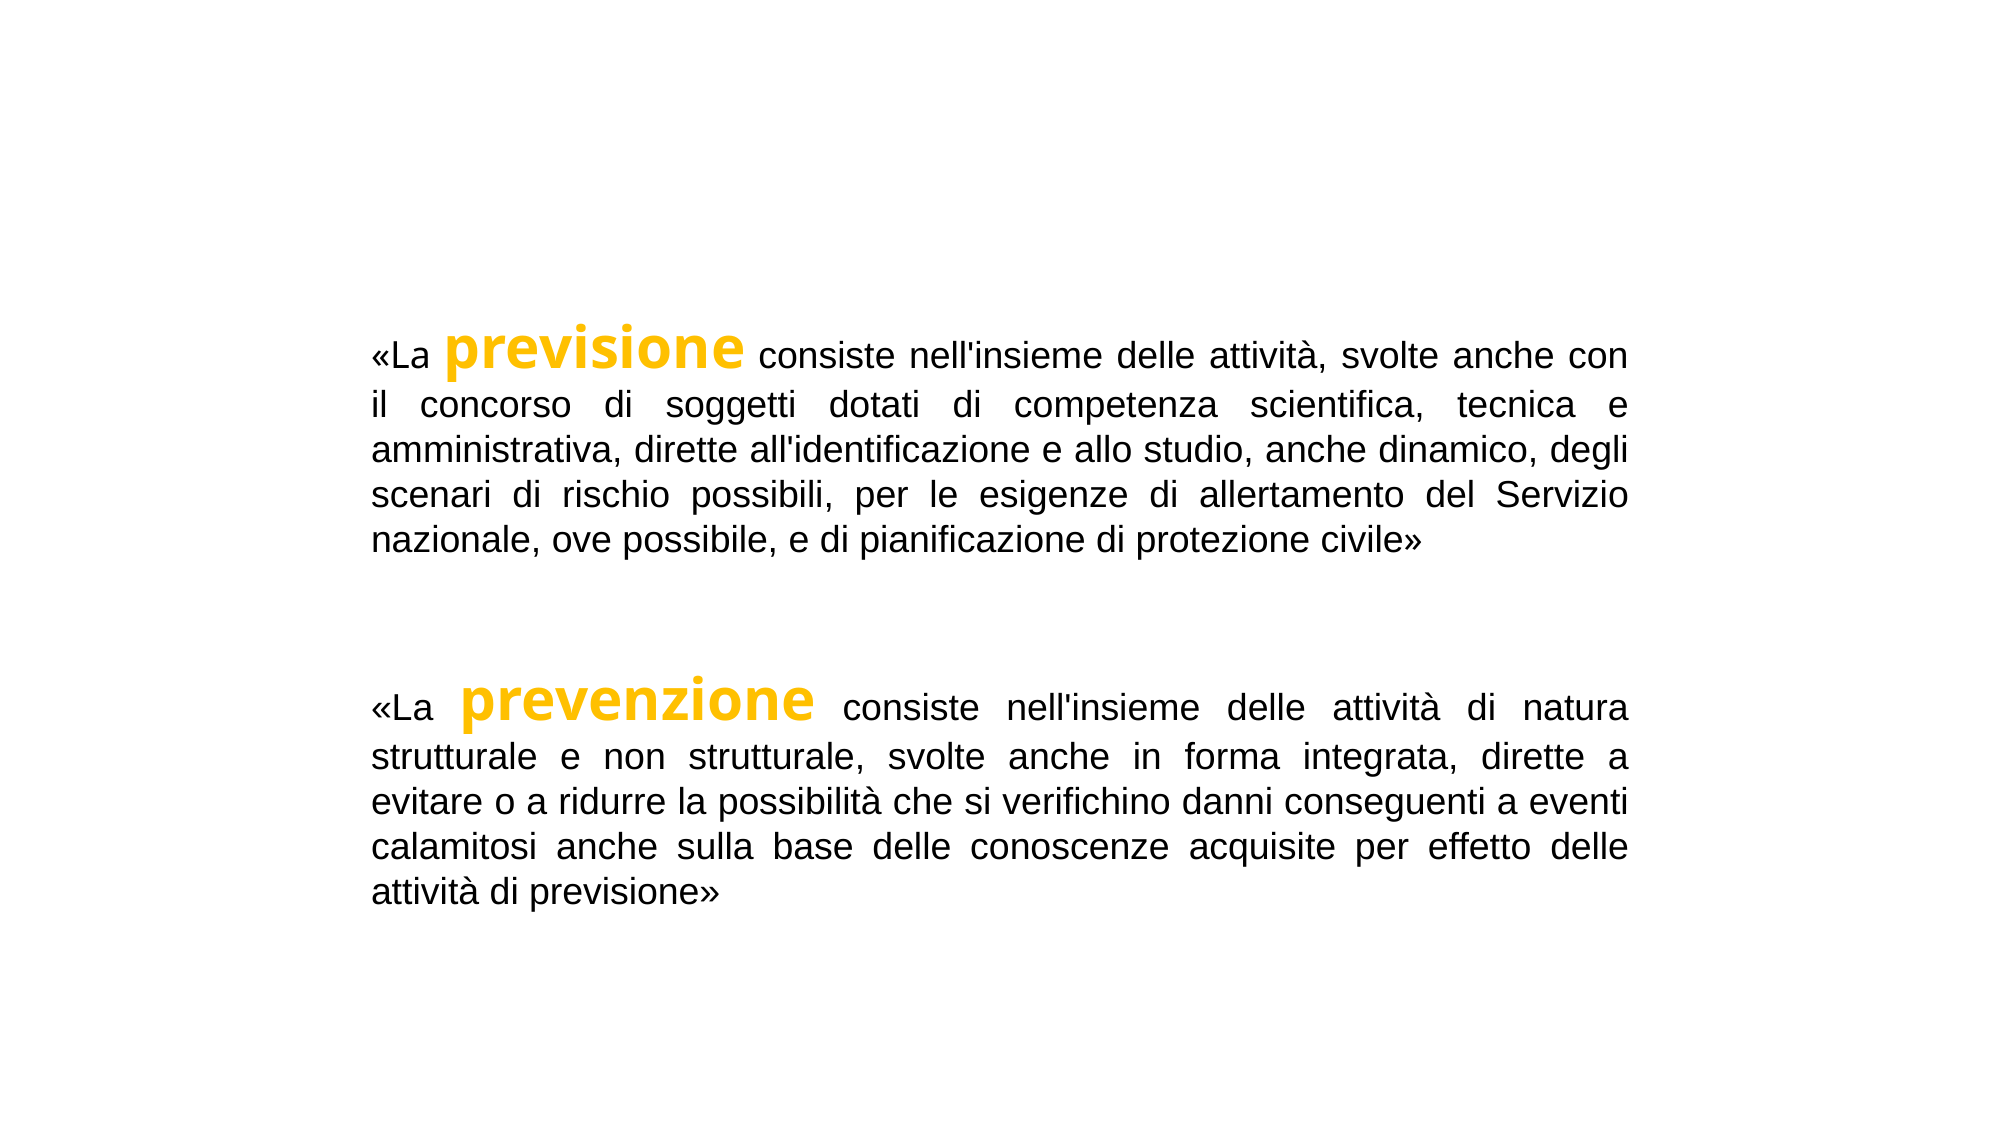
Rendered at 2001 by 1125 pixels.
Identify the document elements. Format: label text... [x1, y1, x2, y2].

text_box «La previsione consiste nell'insieme delle attività, svolte anche con il concorso di soggetti dotati di competenza scientifica, tecnica e amministrativa, dirette all'identificazione e allo studio, anche dinamico, degli scenari di rischio possibili, per le esigenze di allertamento del Servizio nazionale, ove possibile, e di pianificazione di protezione civile» «La prevenzione consiste nell'insieme delle attività di natura strutturale e non strutturale, svolte anche in forma integrata, dirette a evitare o a ridurre la possibilità che si verifichino danni conseguenti a eventi calamitosi anche sulla base delle conoscenze acquisite per effetto delle attività di previsione» [356, 302, 1644, 964]
